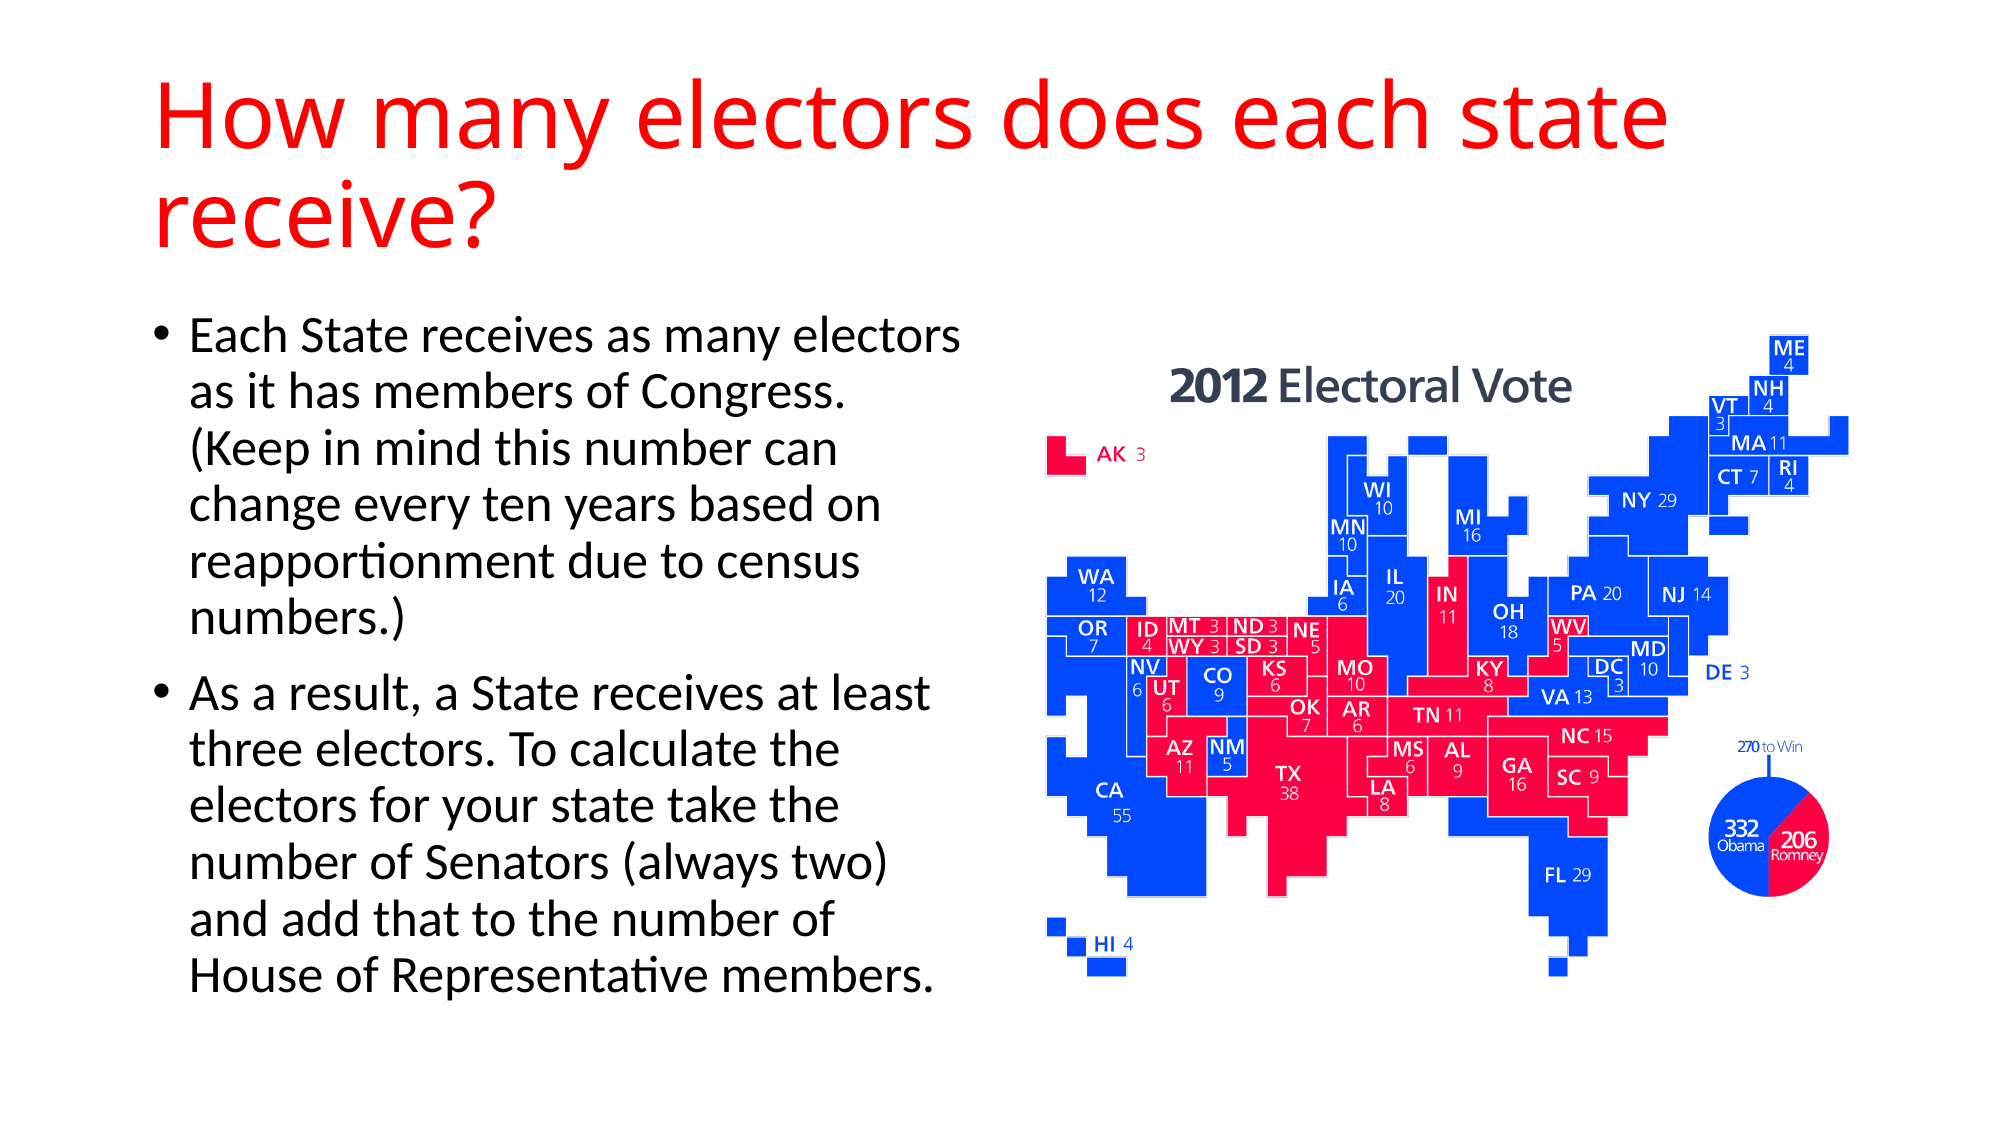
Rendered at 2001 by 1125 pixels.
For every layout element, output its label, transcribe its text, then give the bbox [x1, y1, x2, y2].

title How many electors does each state receive? [137, 59, 1863, 278]
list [1012, 321, 1863, 992]
list Each State receives as many electors as it has members of Congress. (Keep in mind this number can change every ten years based on reapportionment due to census numbers.) As a result, a State receives at least three electors. To calculate the electors for your state take the number of Senators (always two) and add that to the number of House of Representative members. [137, 299, 988, 1014]
